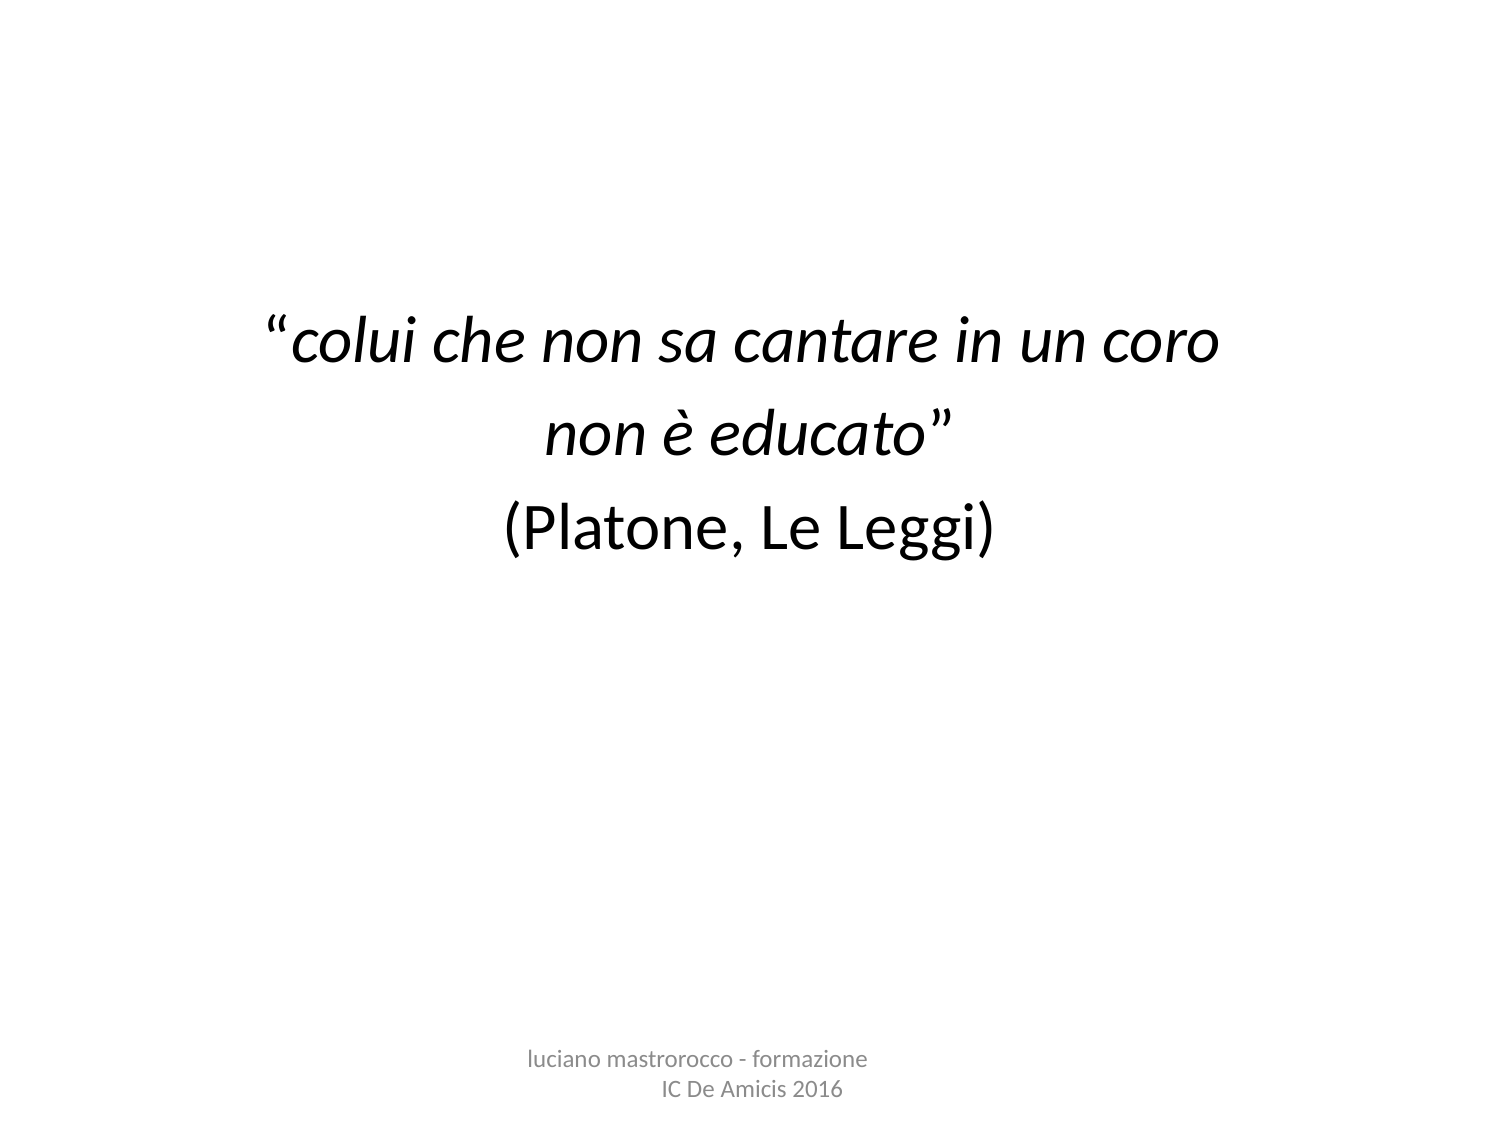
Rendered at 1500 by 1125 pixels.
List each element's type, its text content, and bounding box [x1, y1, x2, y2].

list “colui che non sa cantare in un coro non è educato” (Platone, Le Leggi) [75, 101, 1425, 1005]
footer luciano mastrorocco - formazione IC De Amicis 2016 [512, 1042, 988, 1103]
